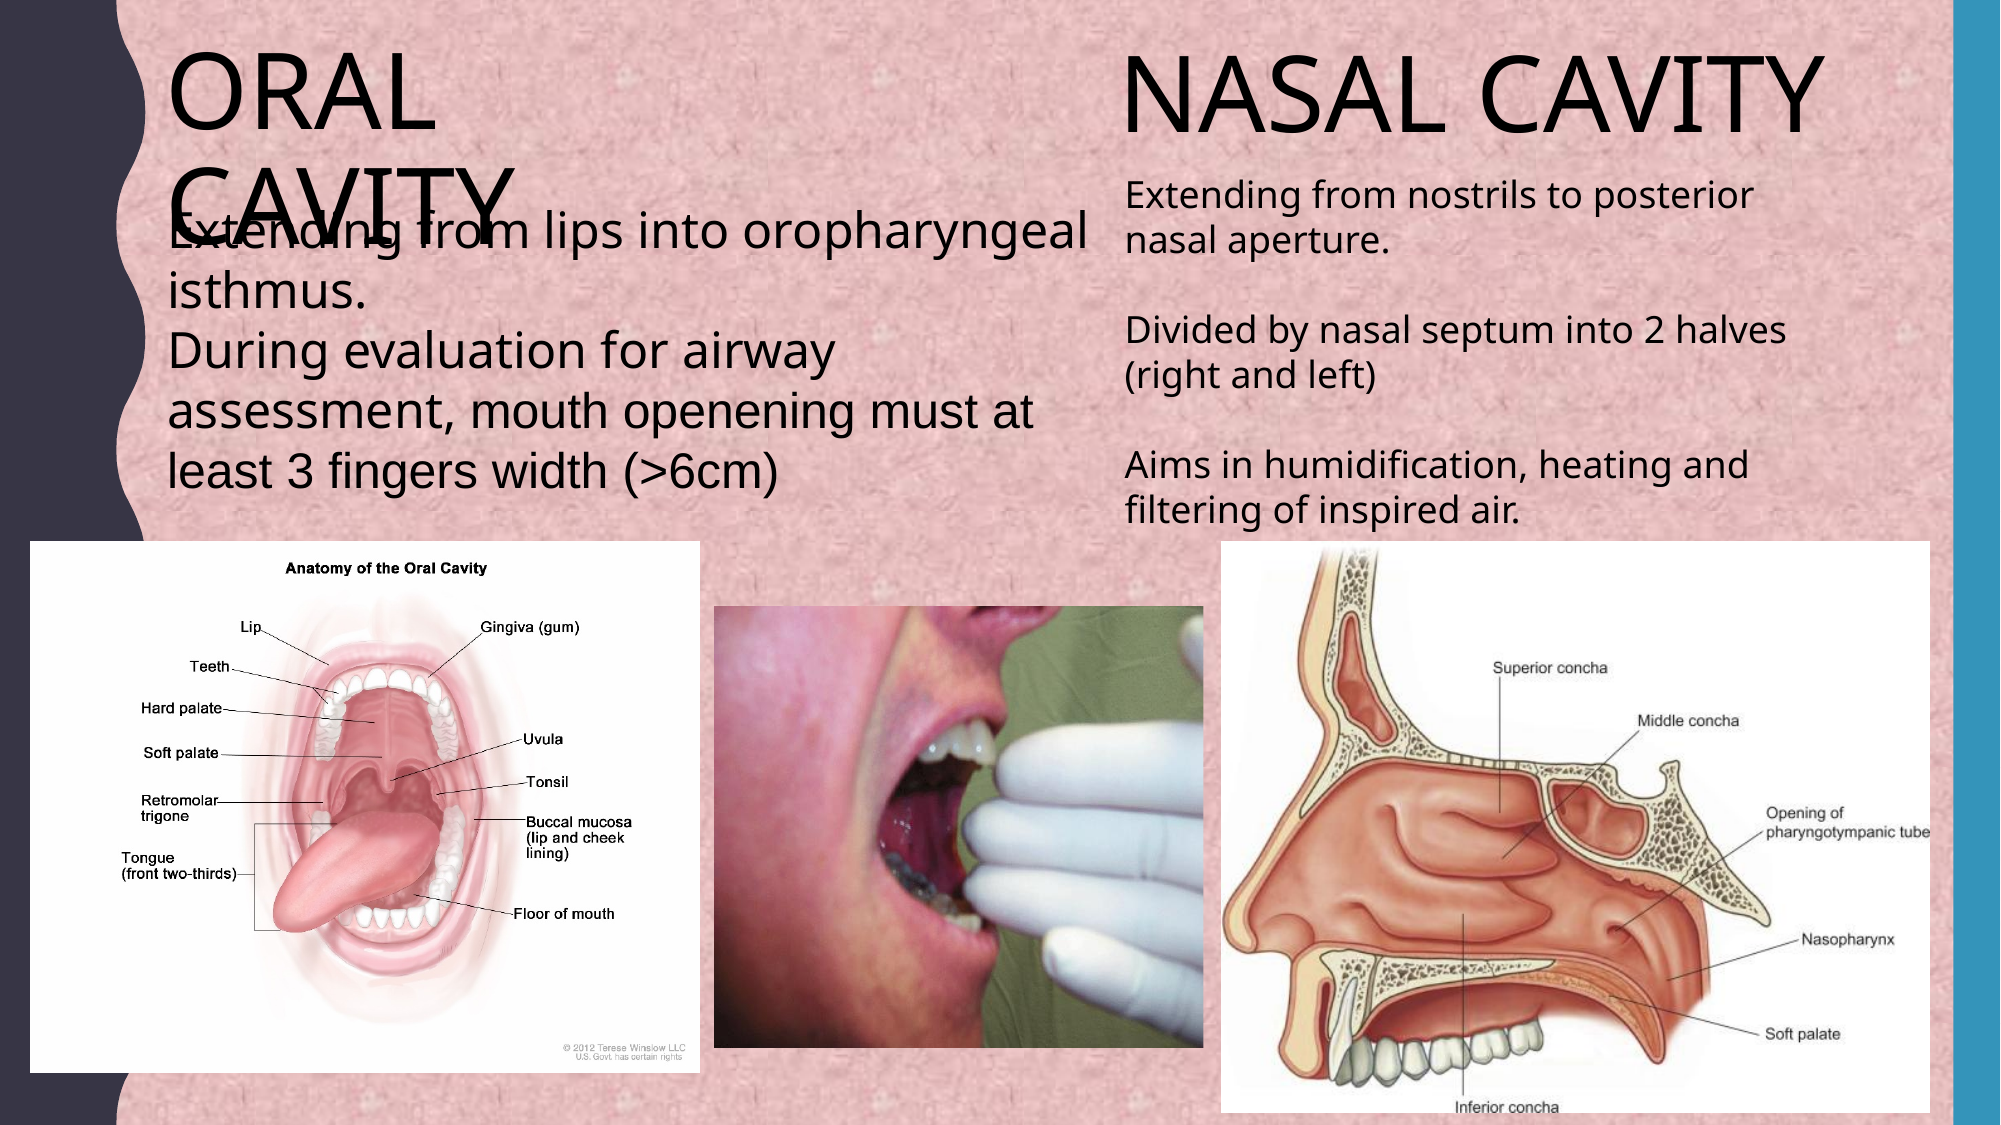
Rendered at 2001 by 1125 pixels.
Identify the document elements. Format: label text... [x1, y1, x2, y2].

title ORAL CAVITY [150, 30, 784, 276]
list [30, 540, 700, 1073]
text_box Extending from lips into oropharyngeal isthmus. During evaluation for airway assessment, mouth openening must at least 3 fingers width (>6cm) [152, 190, 1112, 686]
text_box NASAL CAVITY [1103, 19, 1865, 162]
picture [117, 0, 1953, 1125]
text_box Extending from nostrils to posterior nasal aperture. Divided by nasal septum into 2 halves (right and left) Aims in humidification, heating and filtering of inspired air. [1109, 163, 1859, 584]
